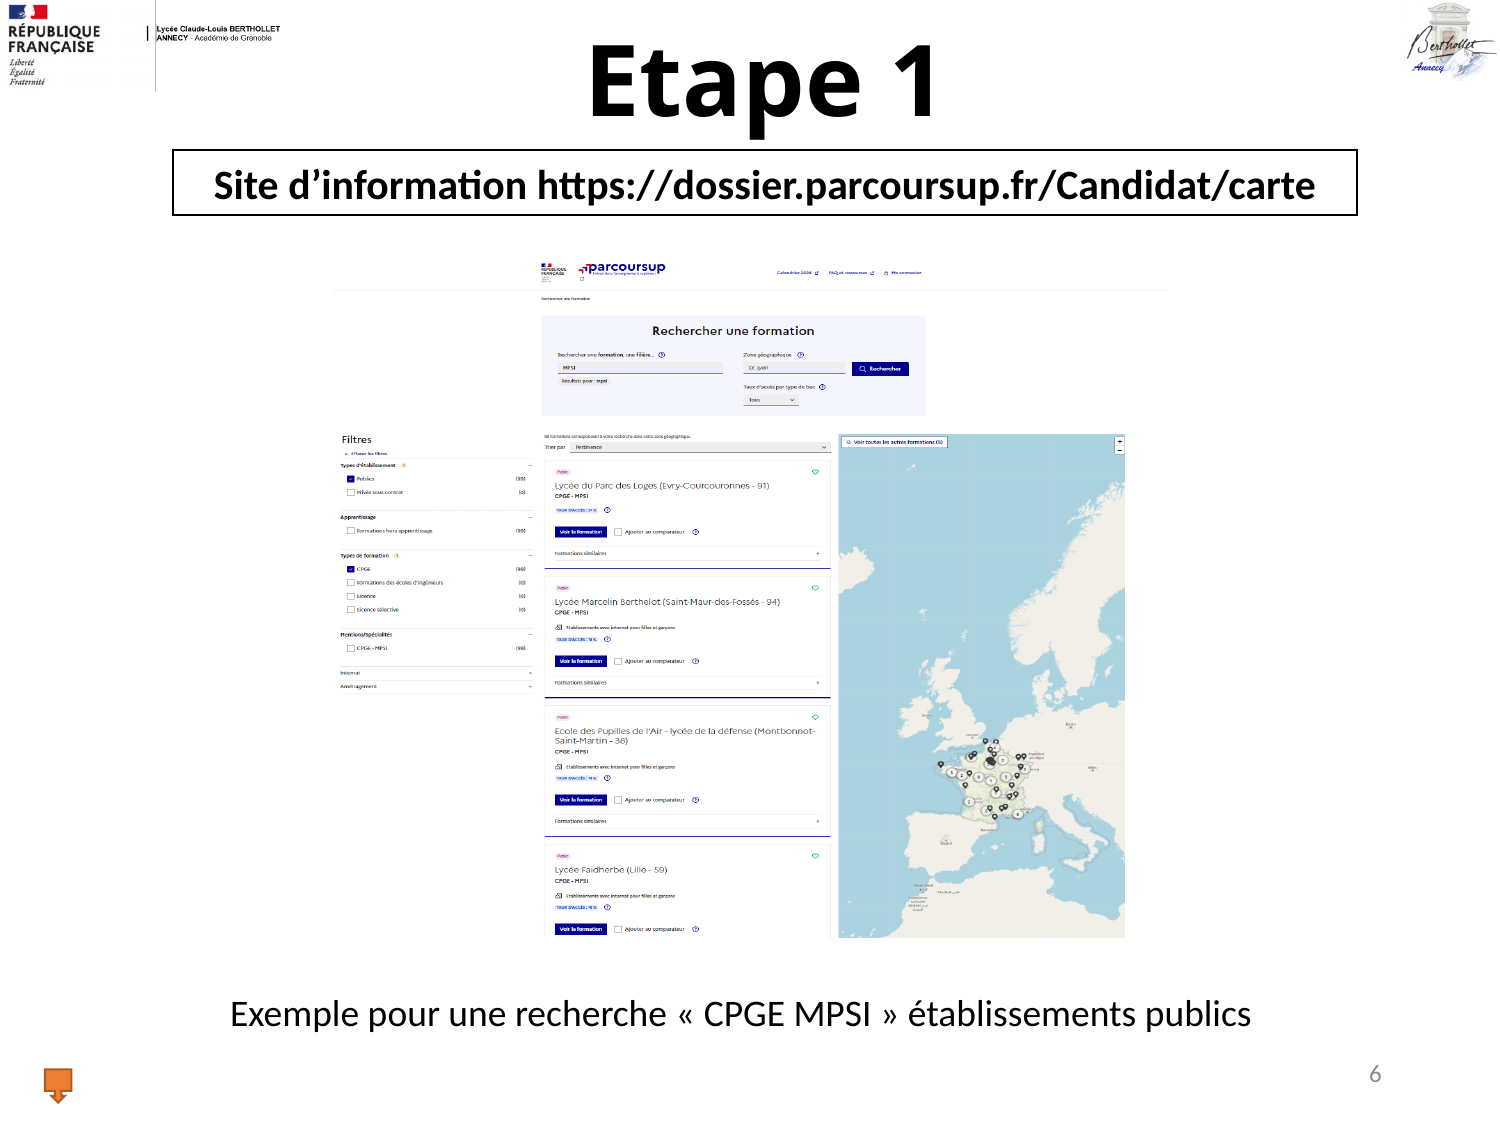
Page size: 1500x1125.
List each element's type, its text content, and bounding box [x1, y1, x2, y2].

text_box [43, 1068, 73, 1105]
picture [0, 0, 284, 92]
title Etape 1 [127, 22, 1403, 146]
slide_number 6 [1059, 1042, 1397, 1103]
text_box Exemple pour une recherche « CPGE MPSI » établissements publics [215, 982, 1357, 1042]
picture [332, 256, 1168, 938]
picture [1402, 0, 1500, 84]
text_box Site d’information https://dossier.parcoursup.fr/Candidat/carte [172, 149, 1358, 216]
